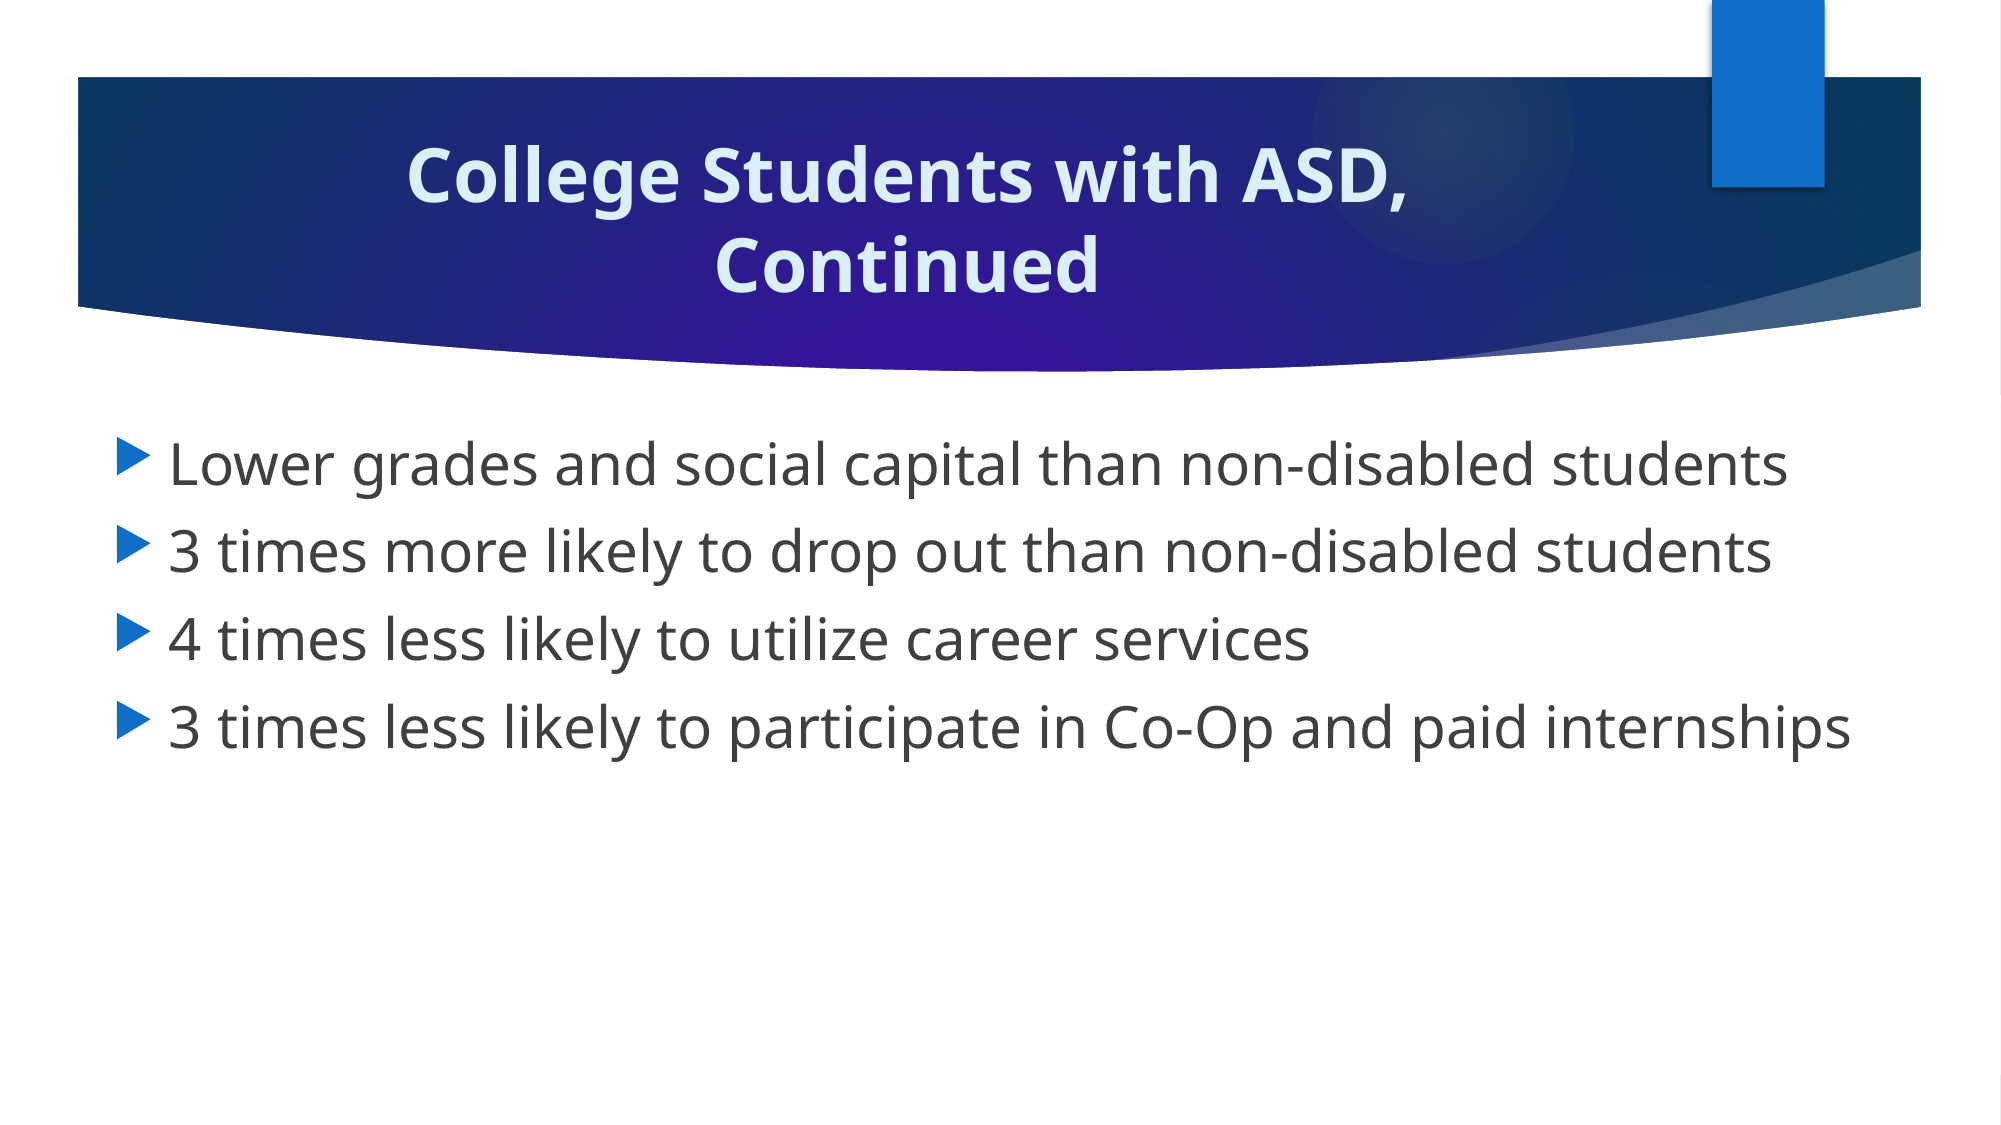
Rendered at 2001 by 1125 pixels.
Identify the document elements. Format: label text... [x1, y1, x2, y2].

list Lower grades and social capital than non-disabled students 3 times more likely to drop out than non-disabled students 4 times less likely to utilize career services 3 times less likely to participate in Co-Op and paid internships [97, 427, 1930, 988]
title College Students with ASD, Continued [189, 159, 1627, 276]
